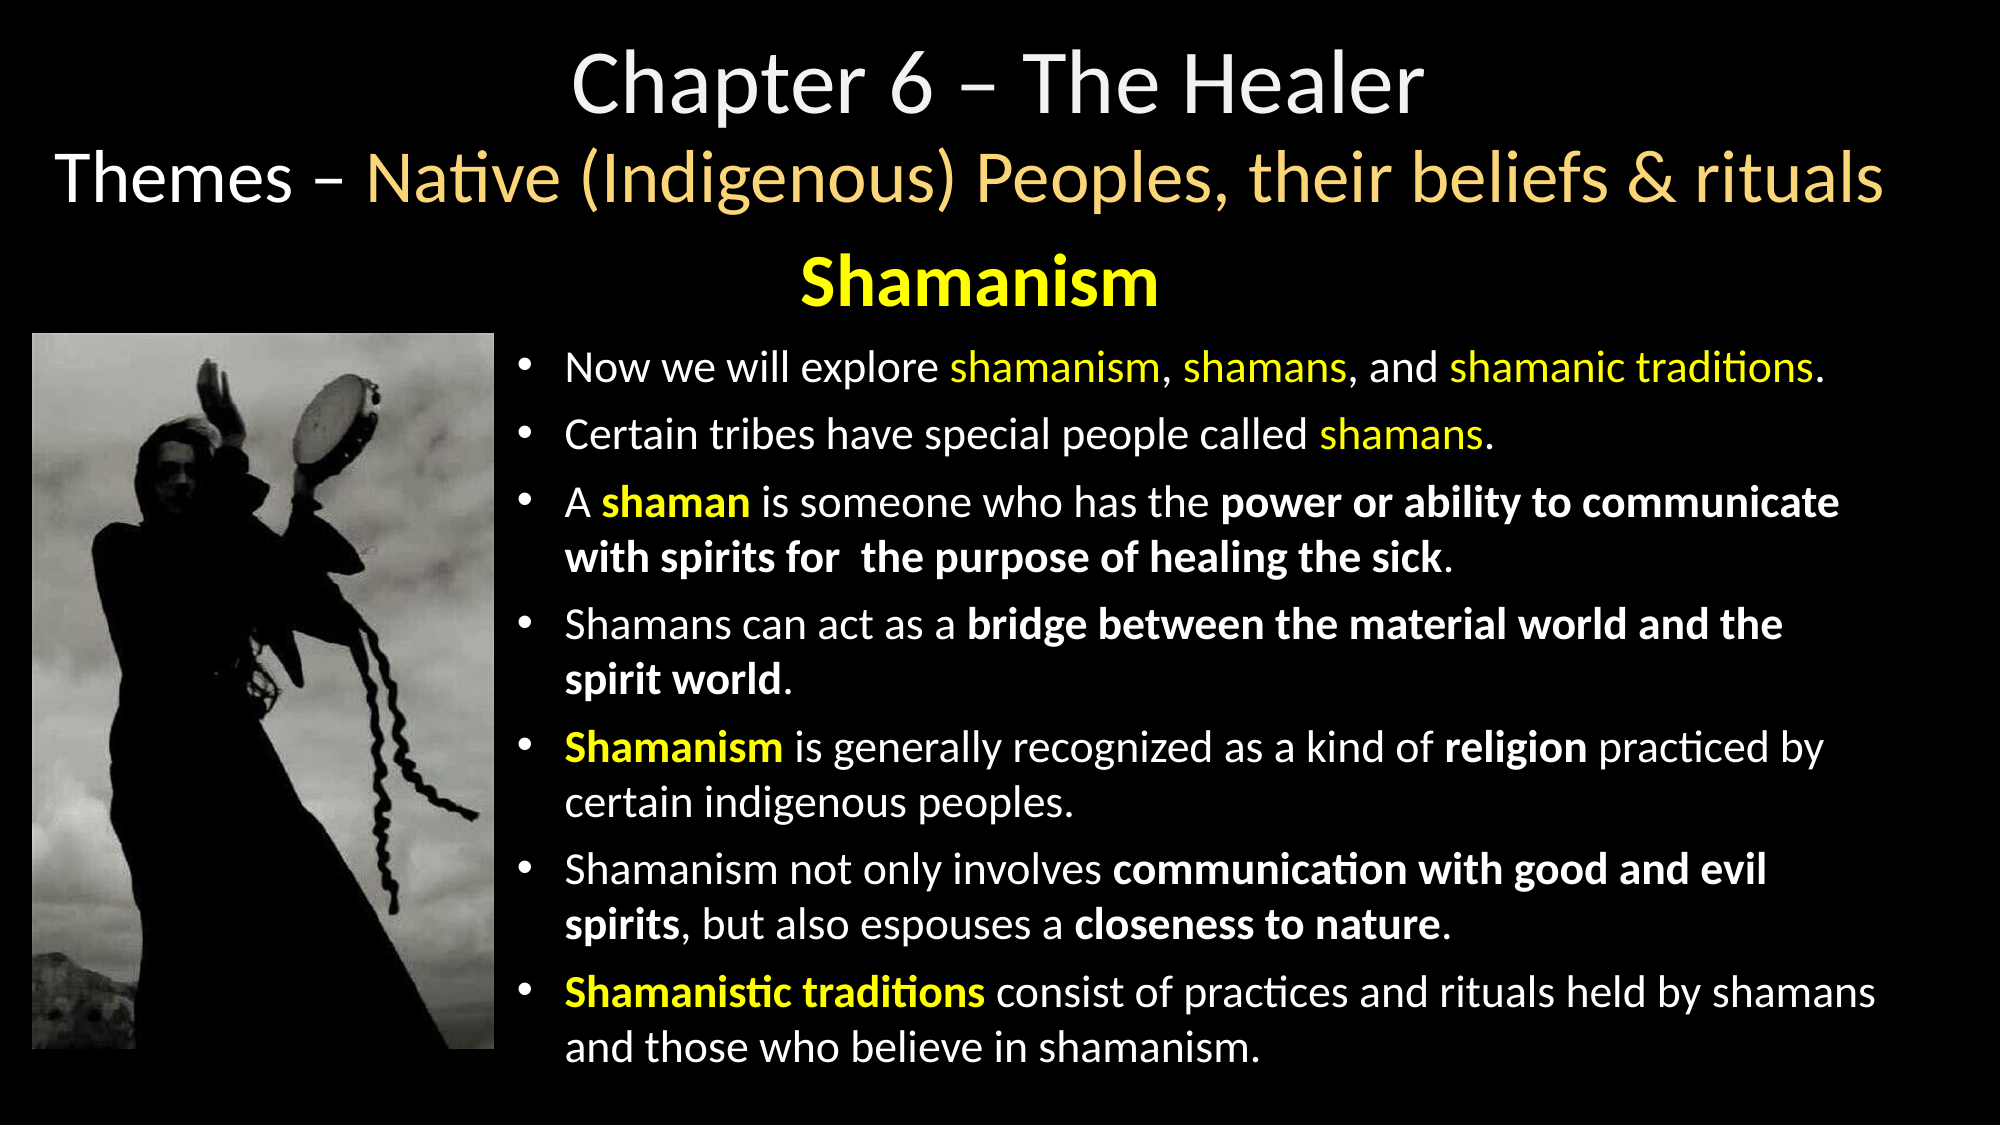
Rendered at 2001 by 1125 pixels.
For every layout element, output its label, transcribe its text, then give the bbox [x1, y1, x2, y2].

text_box Shamanism [454, 223, 1507, 329]
picture [32, 333, 494, 1050]
text_box Themes – Native (Indigenous) Peoples, their beliefs & rituals [0, 103, 1964, 229]
subtitle Chapter 6 – The Healer [249, 27, 1750, 103]
text_box Now we will explore shamanism, shamans, and shamanic traditions. Certain tribes have special people called shamans. A shaman is someone who has the power or ability to communicate with spirits for the purpose of healing the sick. Shamans can act as a bridge between the material world and the spirit world. Shamanism is generally recognized as a kind of religion practiced by certain indigenous peoples. Shamanism not only involves communication with good and evil spirits, but also espouses a closeness to nature. Shamanistic traditions consist of practices and rituals held by shamans and those who believe in shamanism. [493, 328, 1929, 1125]
